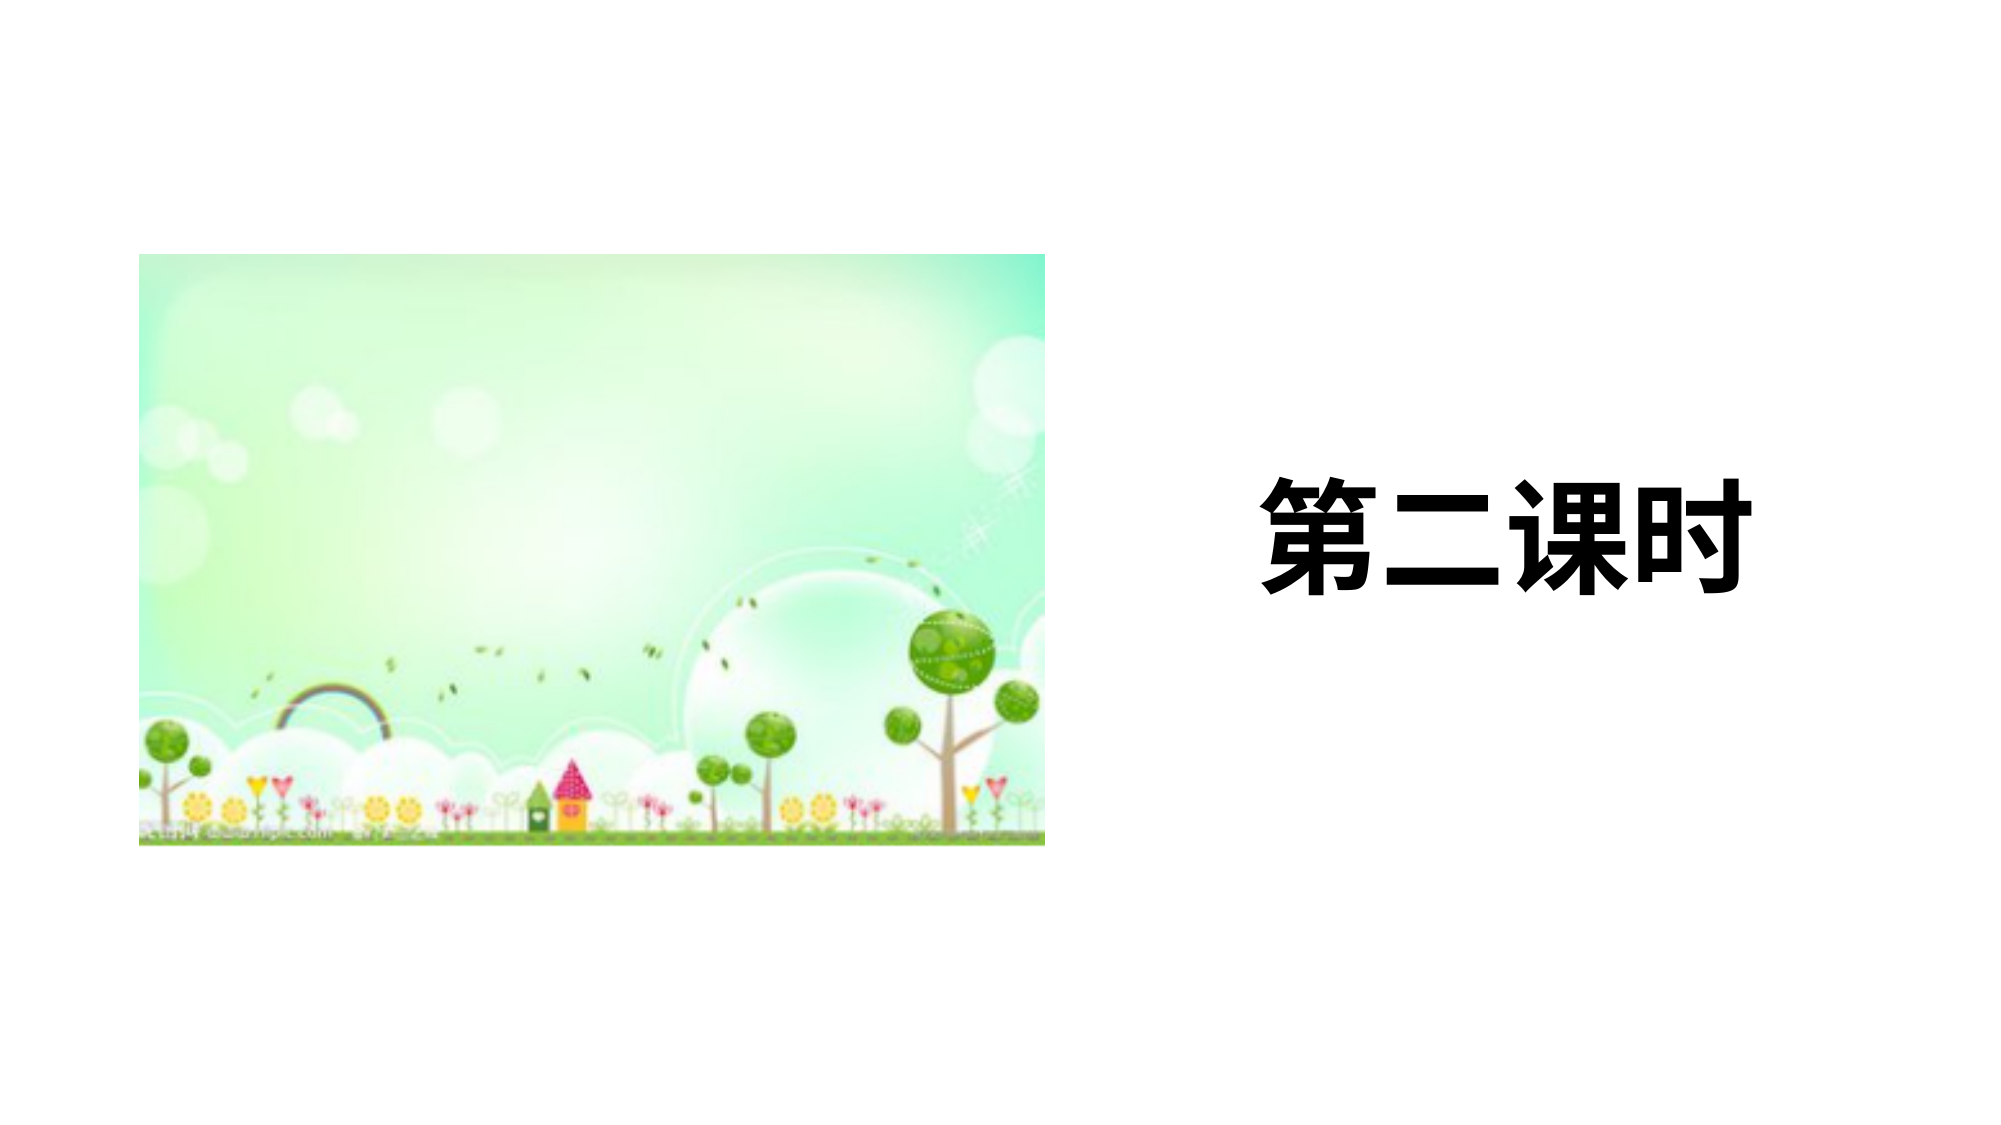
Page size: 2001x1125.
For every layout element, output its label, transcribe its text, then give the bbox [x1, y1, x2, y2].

text_box 第二课时 [1182, 452, 1843, 618]
picture [139, 254, 1045, 850]
